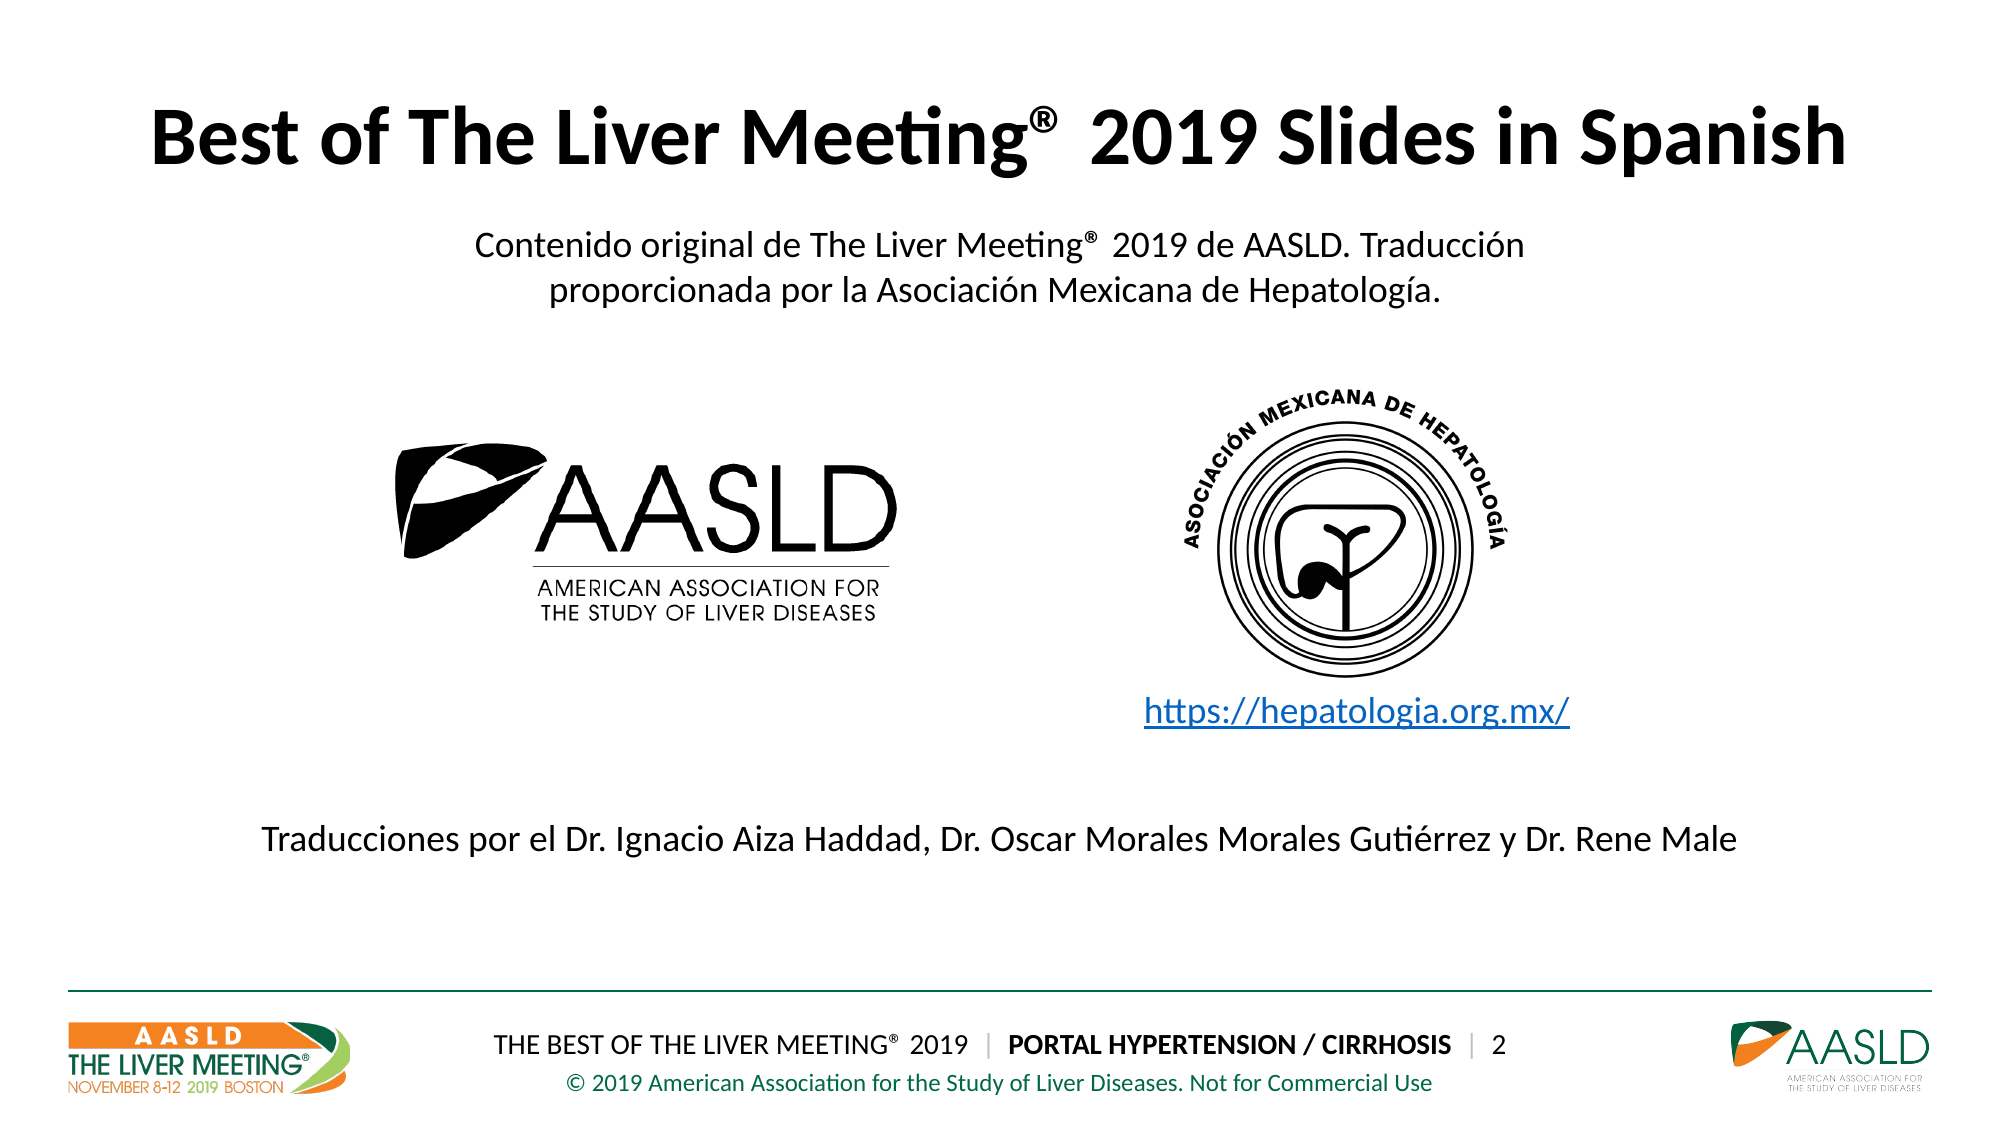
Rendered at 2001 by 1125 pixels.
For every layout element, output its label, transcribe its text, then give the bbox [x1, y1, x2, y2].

picture [1726, 1020, 1934, 1096]
text_box Contenido original de The Liver Meeting® 2019 de AASLD. Traducción proporcionada por la Asociación Mexicana de Hepatología. [434, 212, 1566, 318]
text_box Traducciones por el Dr. Ignacio Aiza Haddad, Dr. Oscar Morales Morales Gutiérrez y Dr. Rene Male [69, 806, 1931, 867]
title Best of The Liver Meeting® 2019 Slides in Spanish [0, 0, 2000, 275]
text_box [367, 359, 1633, 740]
